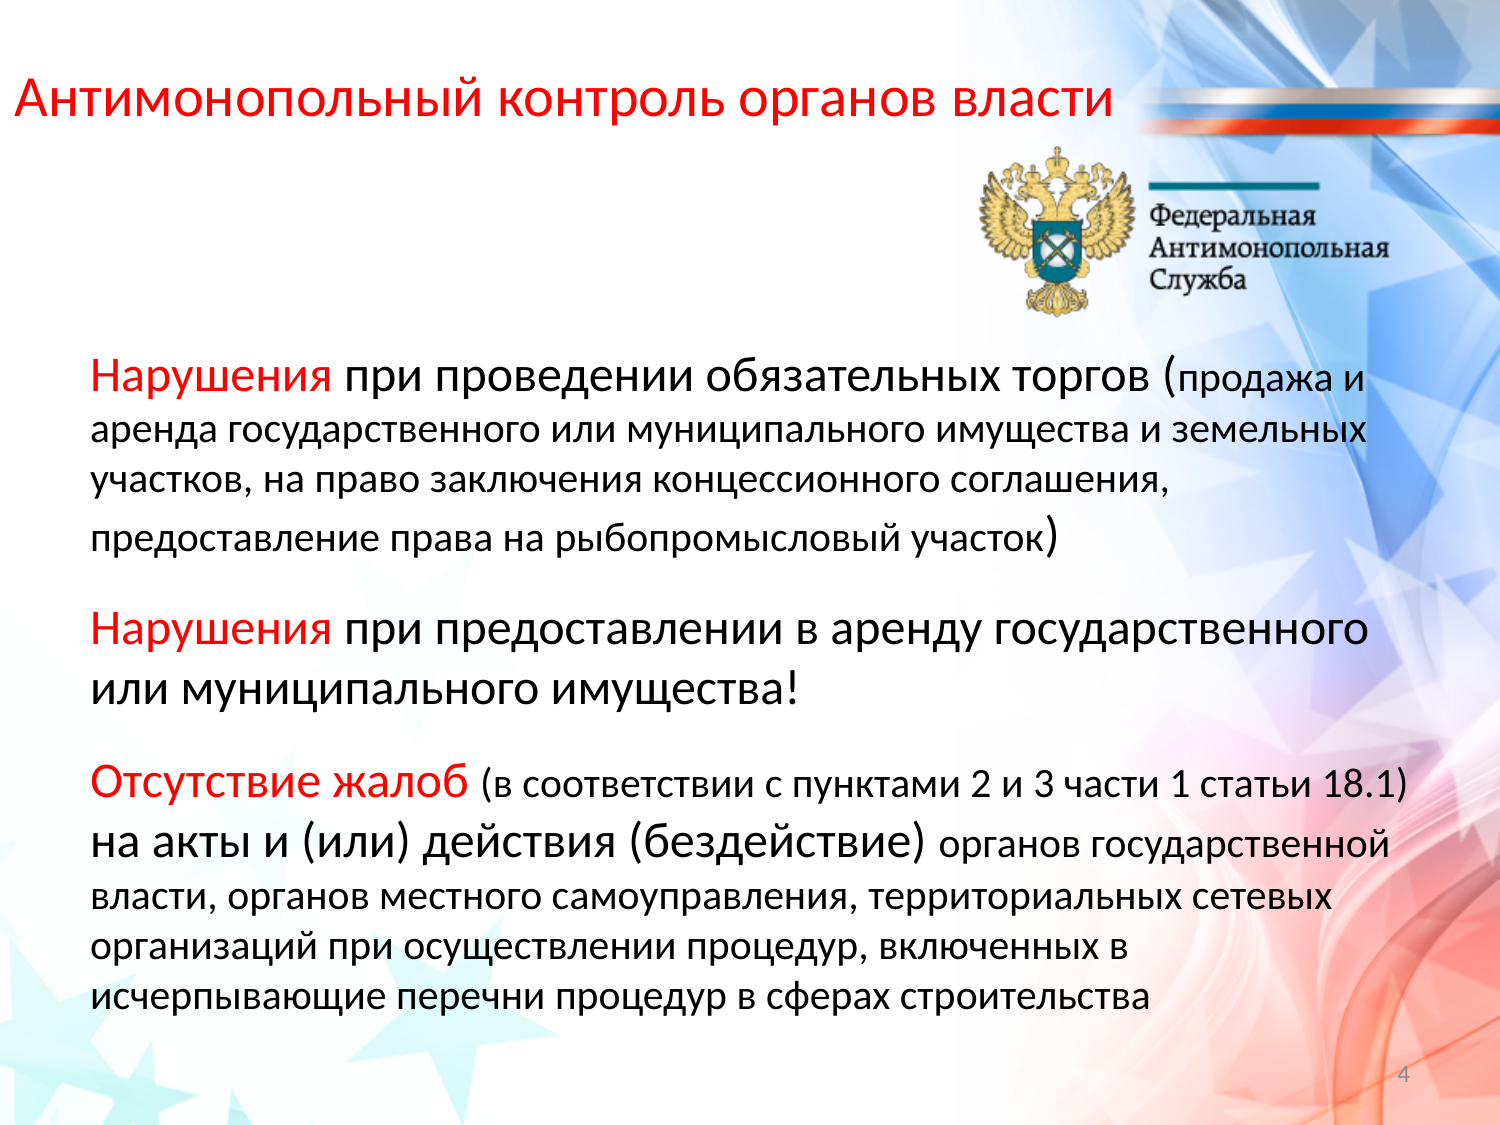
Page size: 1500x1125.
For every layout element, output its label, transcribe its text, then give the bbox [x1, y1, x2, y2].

title Антимонопольный контроль органов власти [0, 0, 1350, 188]
list Нарушения при проведении обязательных торгов (продажа и аренда государственного или муниципального имущества и земельных участков, на право заключения концессионного соглашения, предоставление права на рыбопромысловый участок) Нарушения при предоставлении в аренду государственного или муниципального имущества! Отсутствие жалоб (в соответствии с пунктами 2 и 3 части 1 статьи 18.1) на акты и (или) действия (бездействие) органов государственной власти, органов местного самоуправления, территориальных сетевых организаций при осуществлении процедур, включенных в исчерпывающие перечни процедур в сферах строительства [75, 333, 1425, 862]
picture [0, 0, 1500, 1125]
slide_number 4 [1074, 1042, 1425, 1103]
